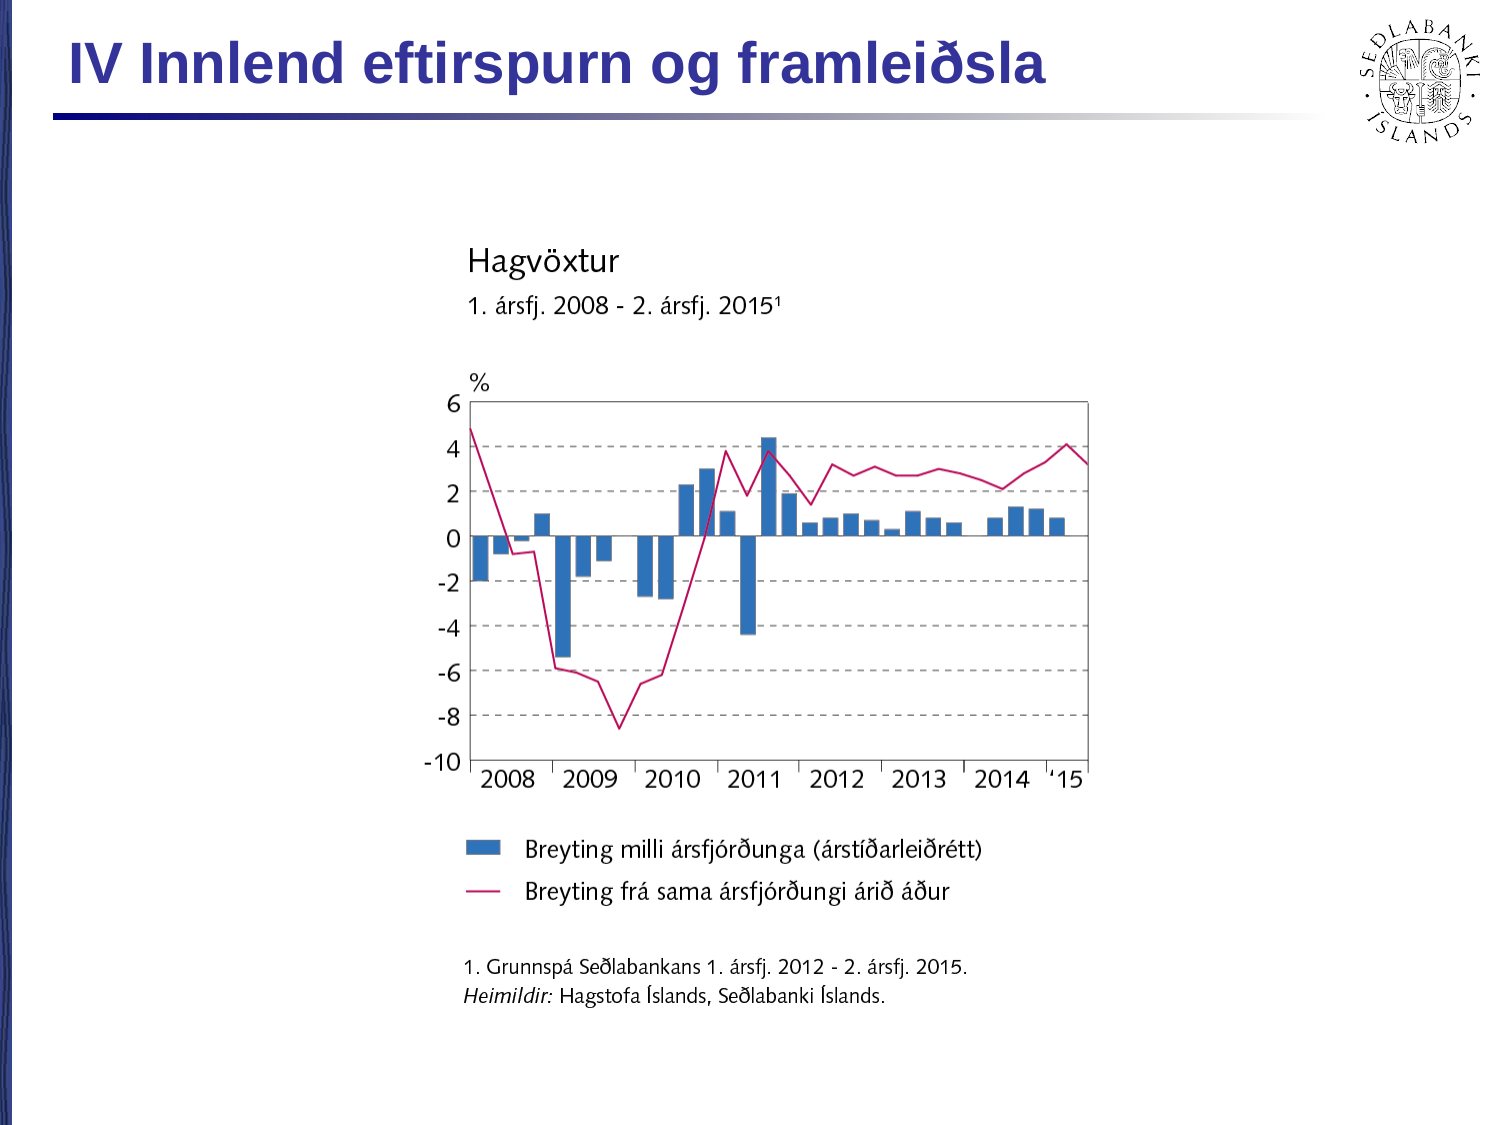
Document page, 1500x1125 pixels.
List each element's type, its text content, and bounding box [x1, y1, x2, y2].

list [422, 198, 1090, 1009]
picture [0, 0, 12, 1125]
picture [1357, 18, 1482, 149]
title IV Innlend eftirspurn og framleiðsla [52, 10, 1330, 111]
